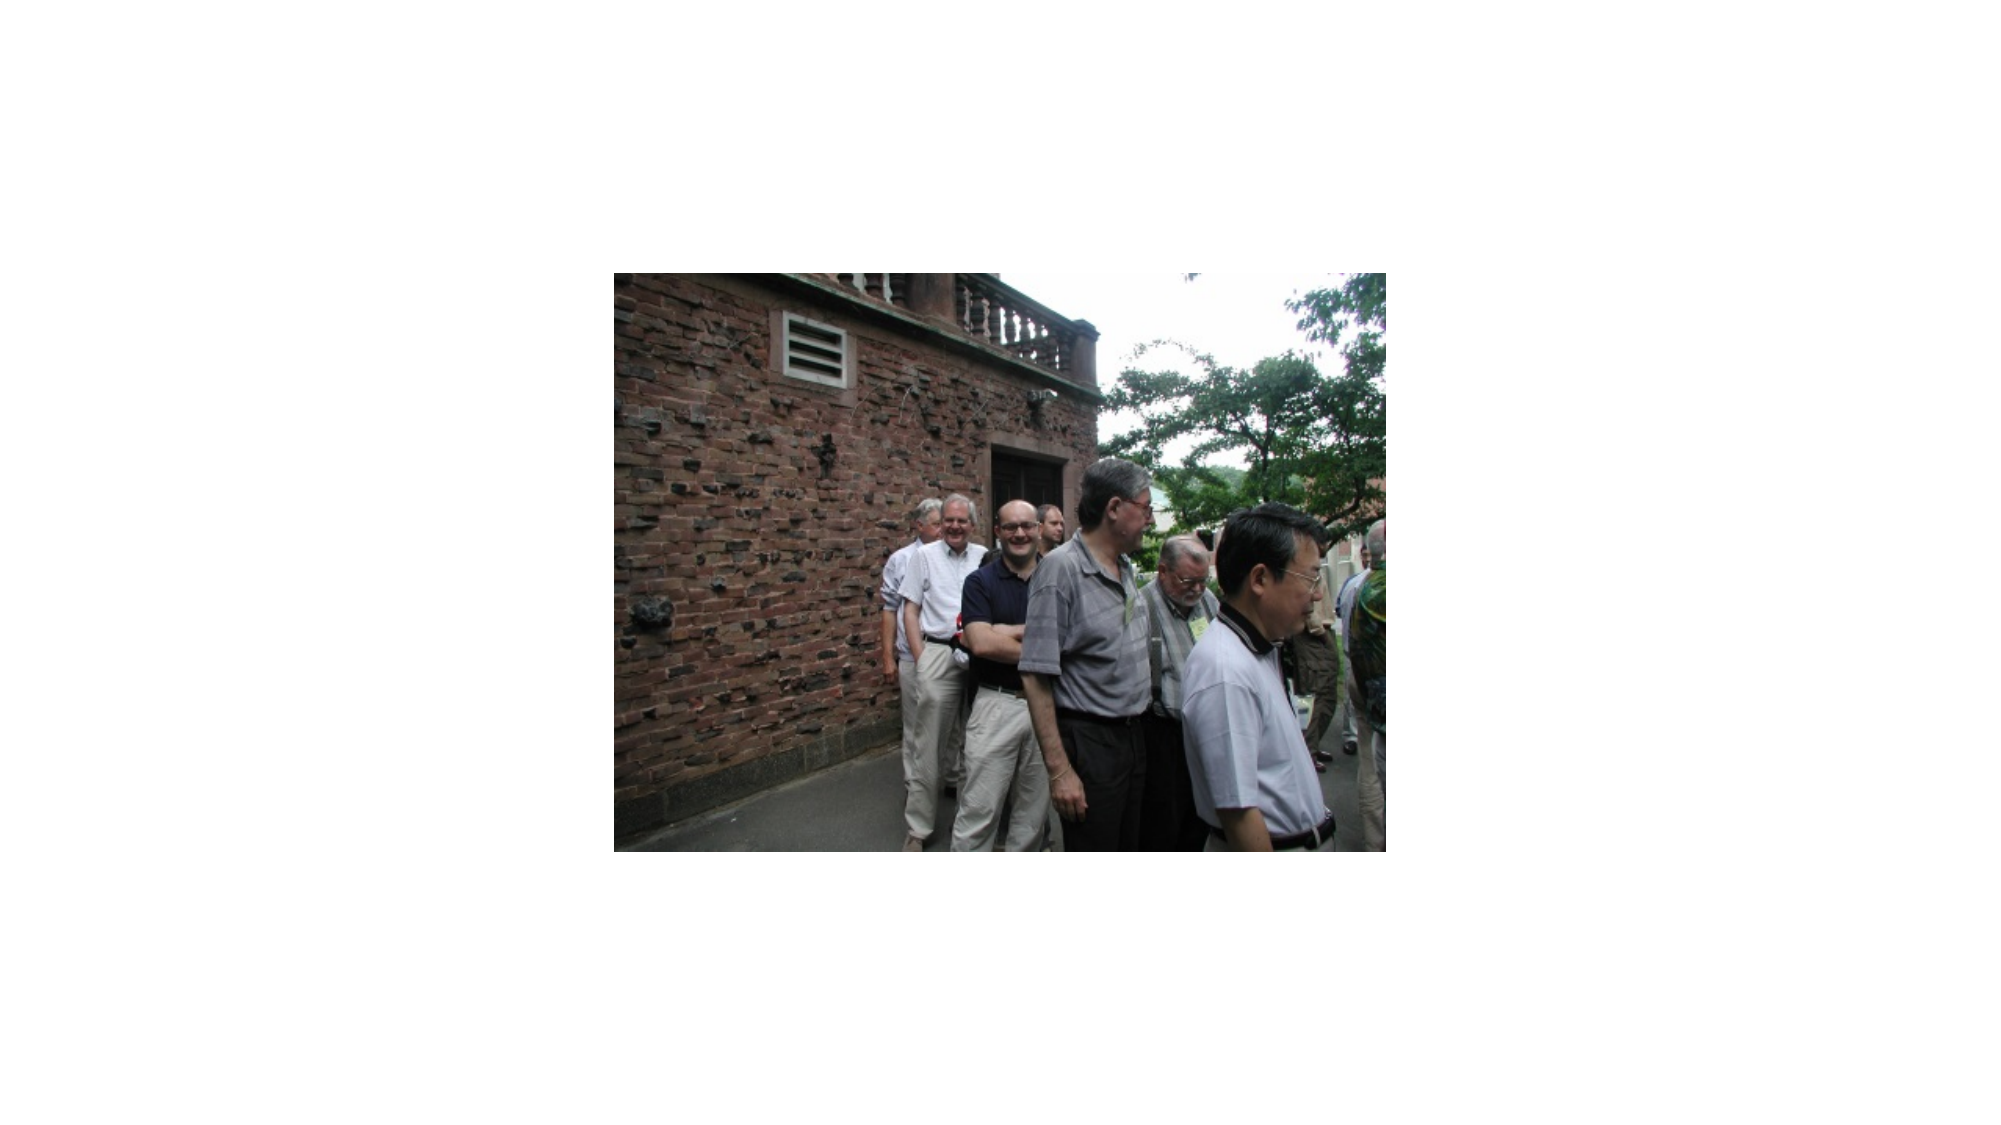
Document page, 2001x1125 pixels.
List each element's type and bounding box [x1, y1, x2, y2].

picture [614, 273, 1386, 852]
